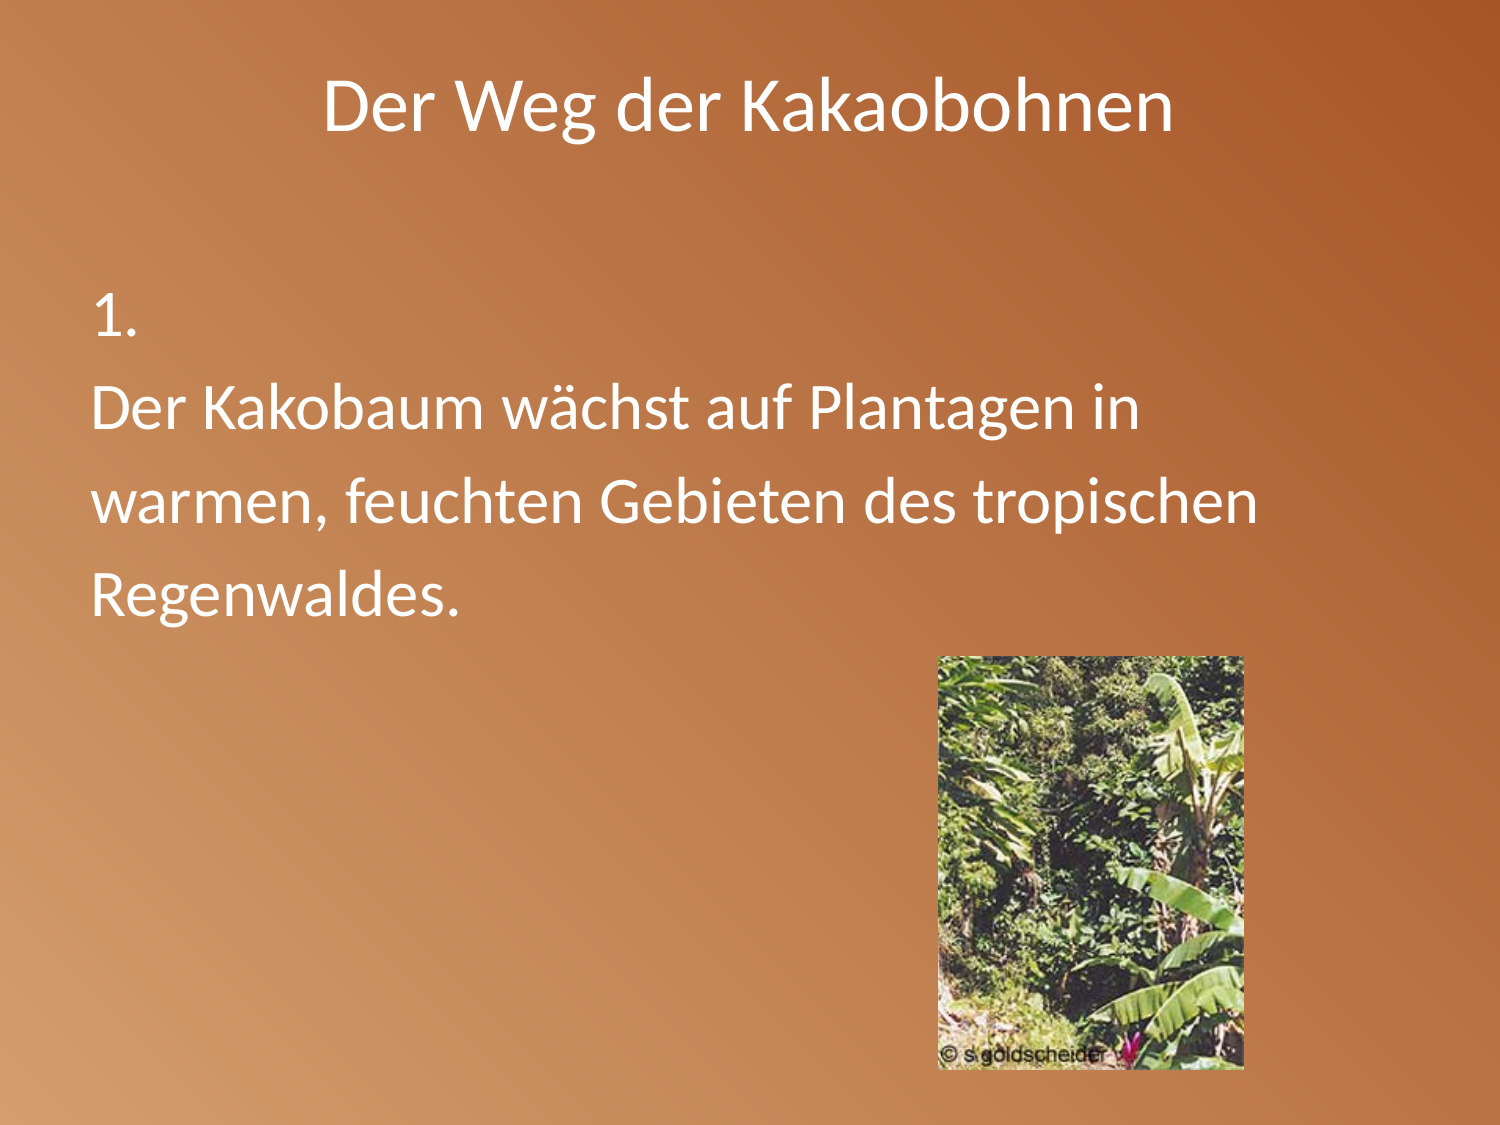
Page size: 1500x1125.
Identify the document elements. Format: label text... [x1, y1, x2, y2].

picture [938, 656, 1244, 1070]
title Der Weg der Kakaobohnen [75, 45, 1425, 233]
list 1. Der Kakobaum wächst auf Plantagen in warmen, feuchten Gebieten des tropischen Regenwaldes. [75, 262, 1425, 1005]
